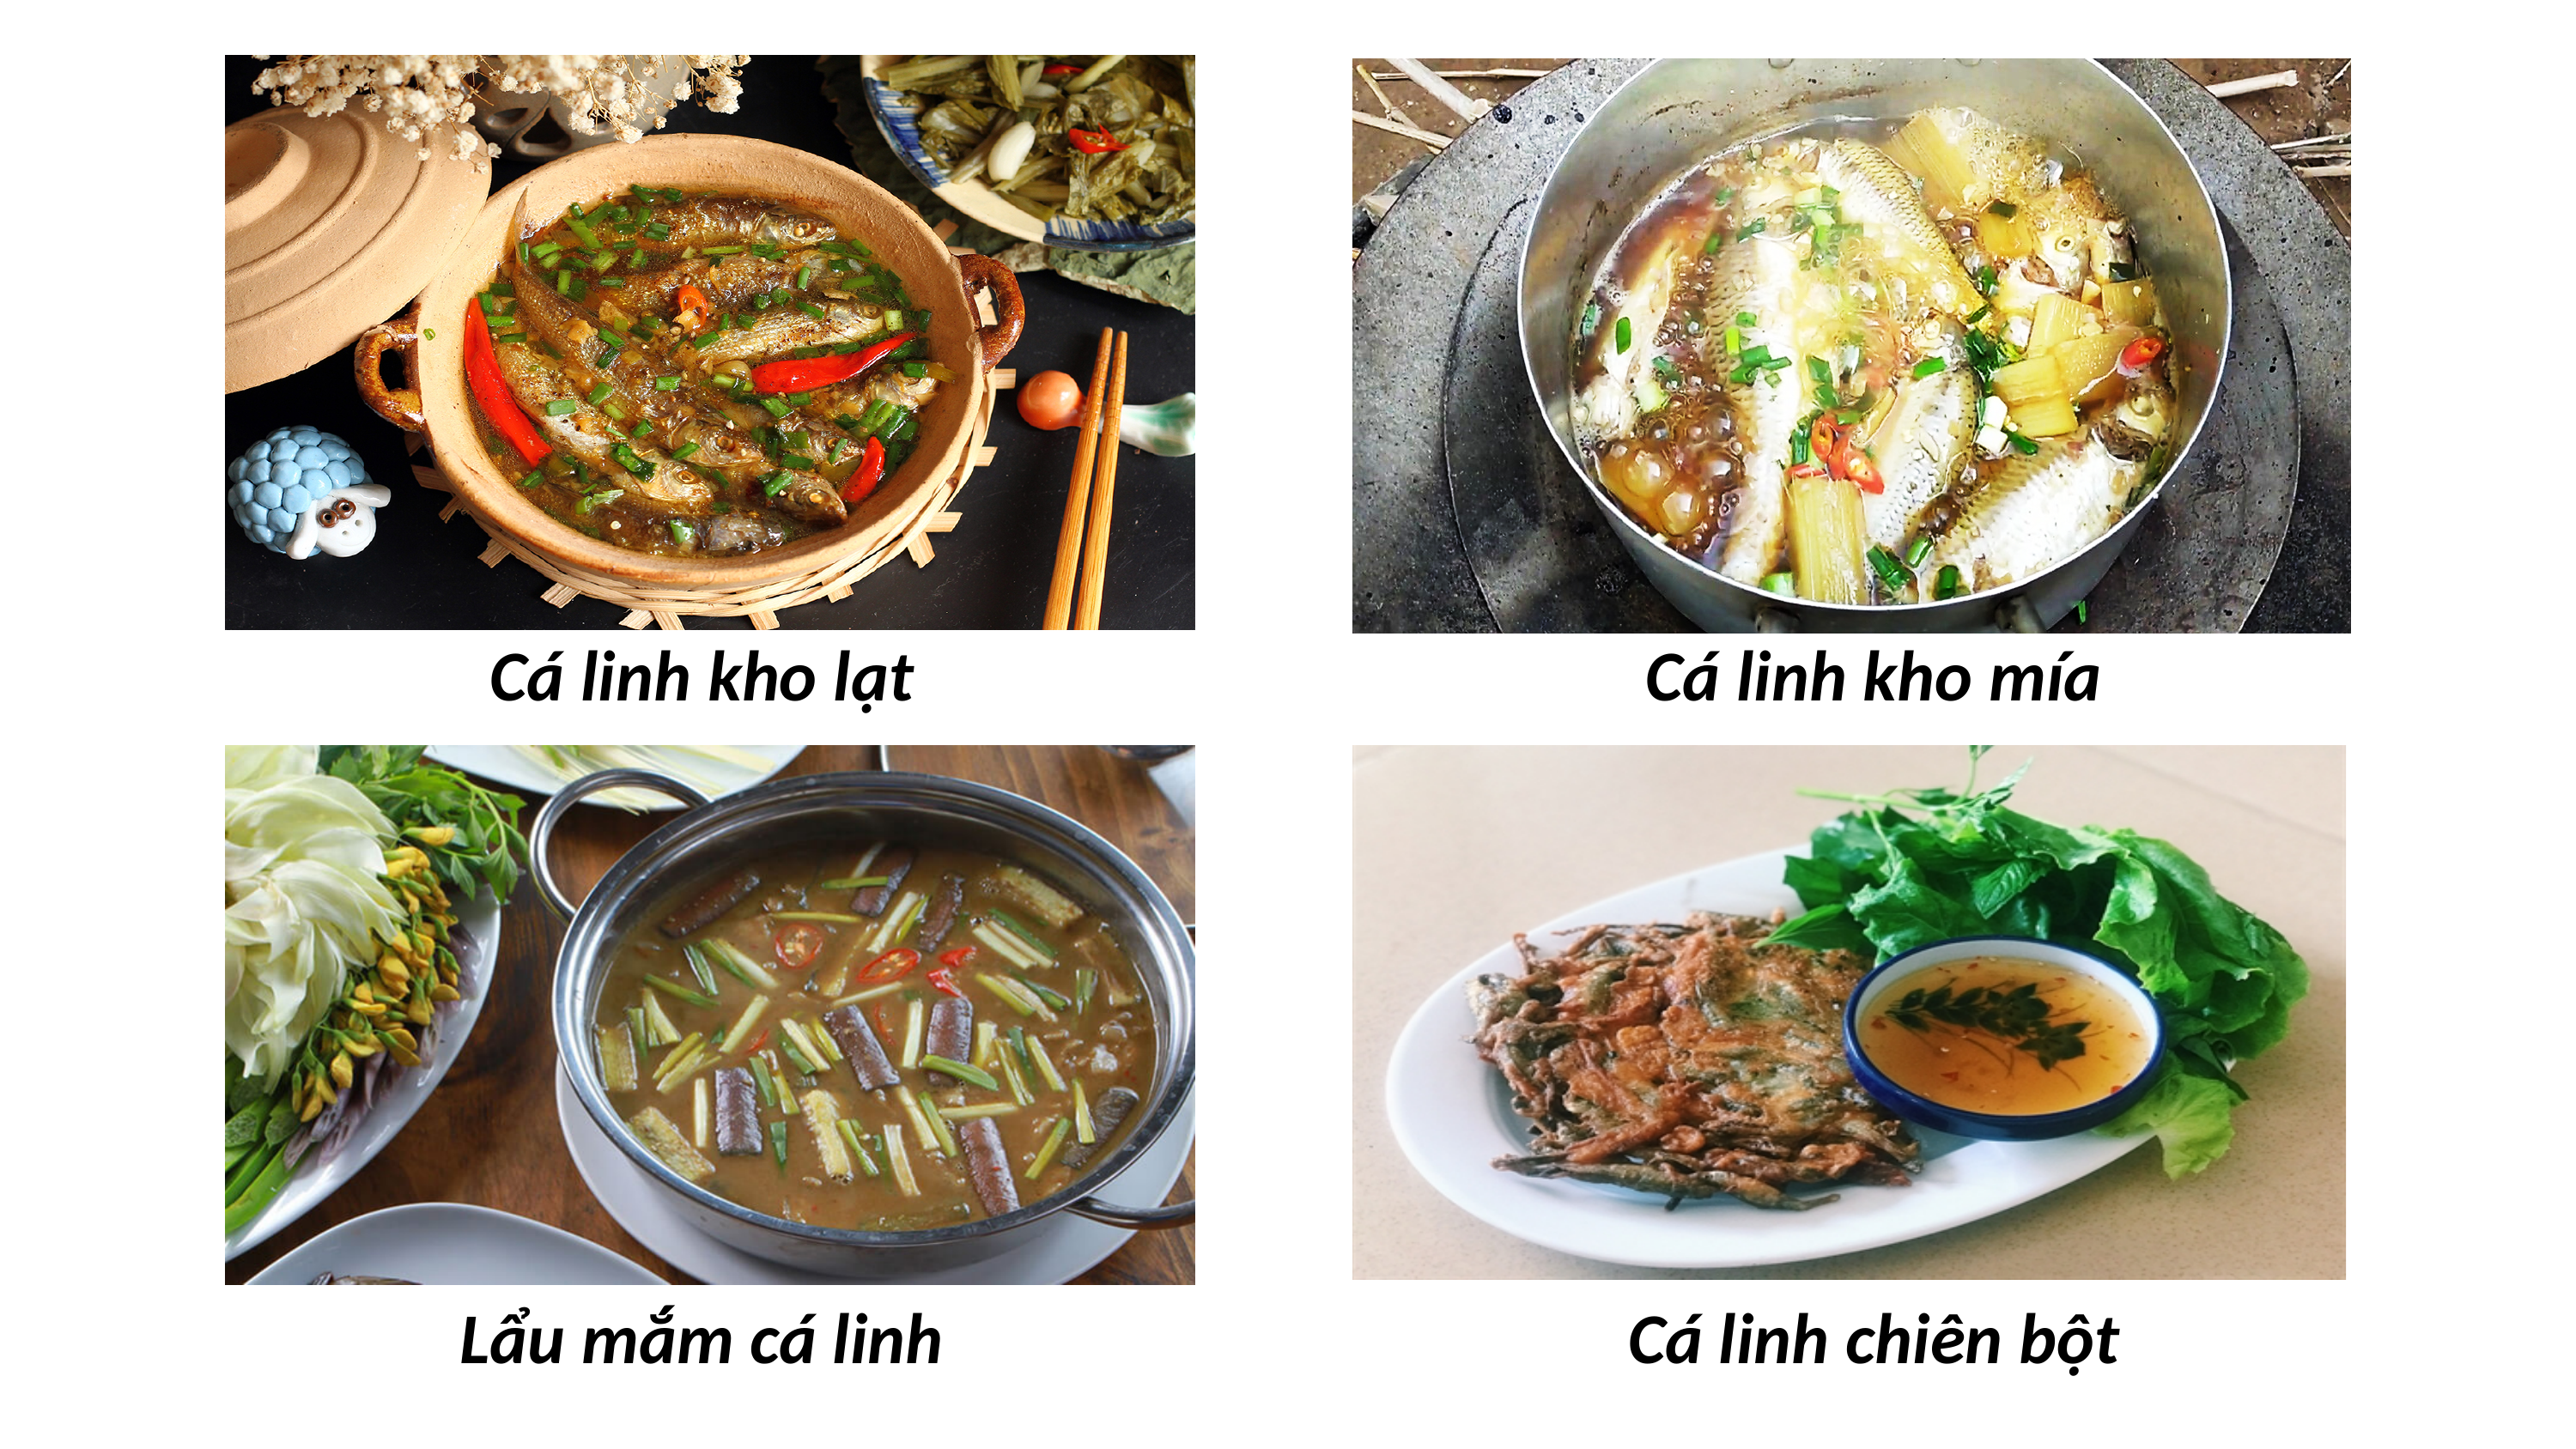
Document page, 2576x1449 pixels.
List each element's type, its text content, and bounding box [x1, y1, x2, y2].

picture [1352, 58, 2351, 634]
picture [225, 55, 1195, 630]
text_box Cá linh kho lạt [477, 637, 927, 722]
text_box Cá linh chiên bột [1614, 1288, 2134, 1385]
picture [225, 745, 1195, 1285]
text_box Cá linh kho mía [1632, 642, 2116, 722]
picture [1352, 745, 2347, 1281]
text_box Lẩu mắm cá linh [447, 1292, 957, 1385]
